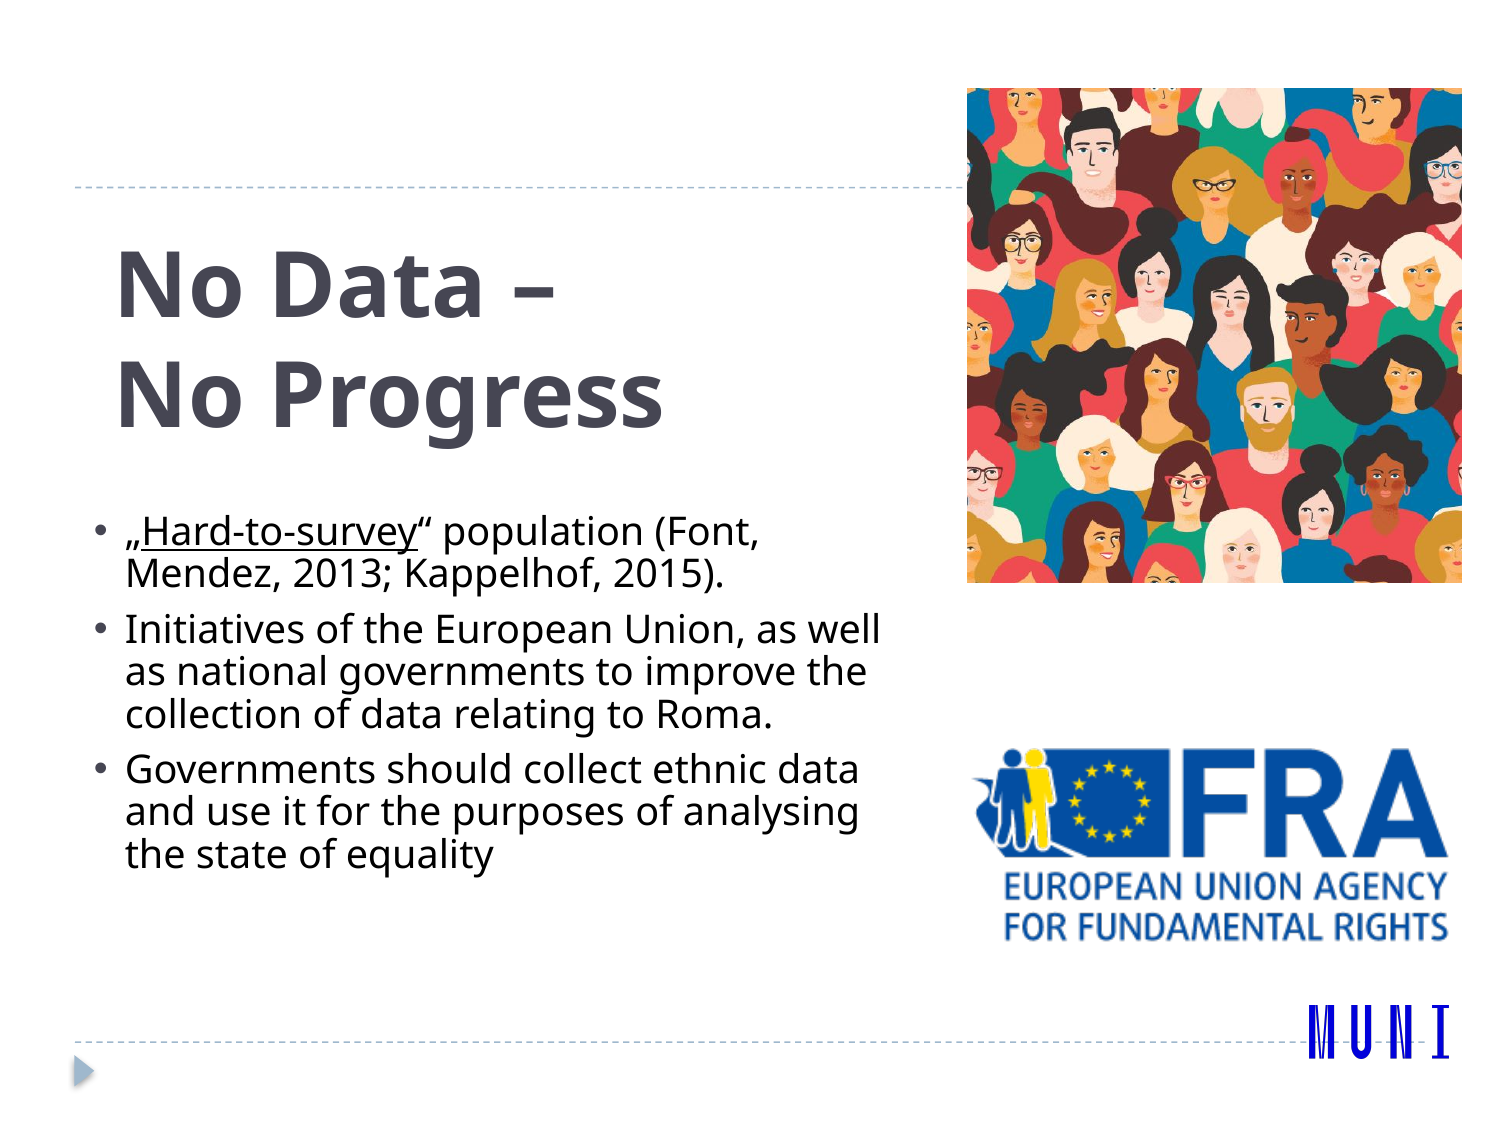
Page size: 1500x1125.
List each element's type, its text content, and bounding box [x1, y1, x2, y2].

picture [1309, 1005, 1449, 1059]
title No Data – No Progress [98, 160, 948, 454]
picture [967, 88, 977, 93]
picture [967, 88, 1462, 583]
list „Hard-to-survey“ population (Font, Mendez, 2013; Kappelhof, 2015). Initiatives of the European Union, as well as national governments to improve the collection of data relating to Roma. Governments should collect ethnic data and use it for the purposes of analysing the state of equality [78, 443, 927, 1016]
picture [967, 747, 1460, 948]
